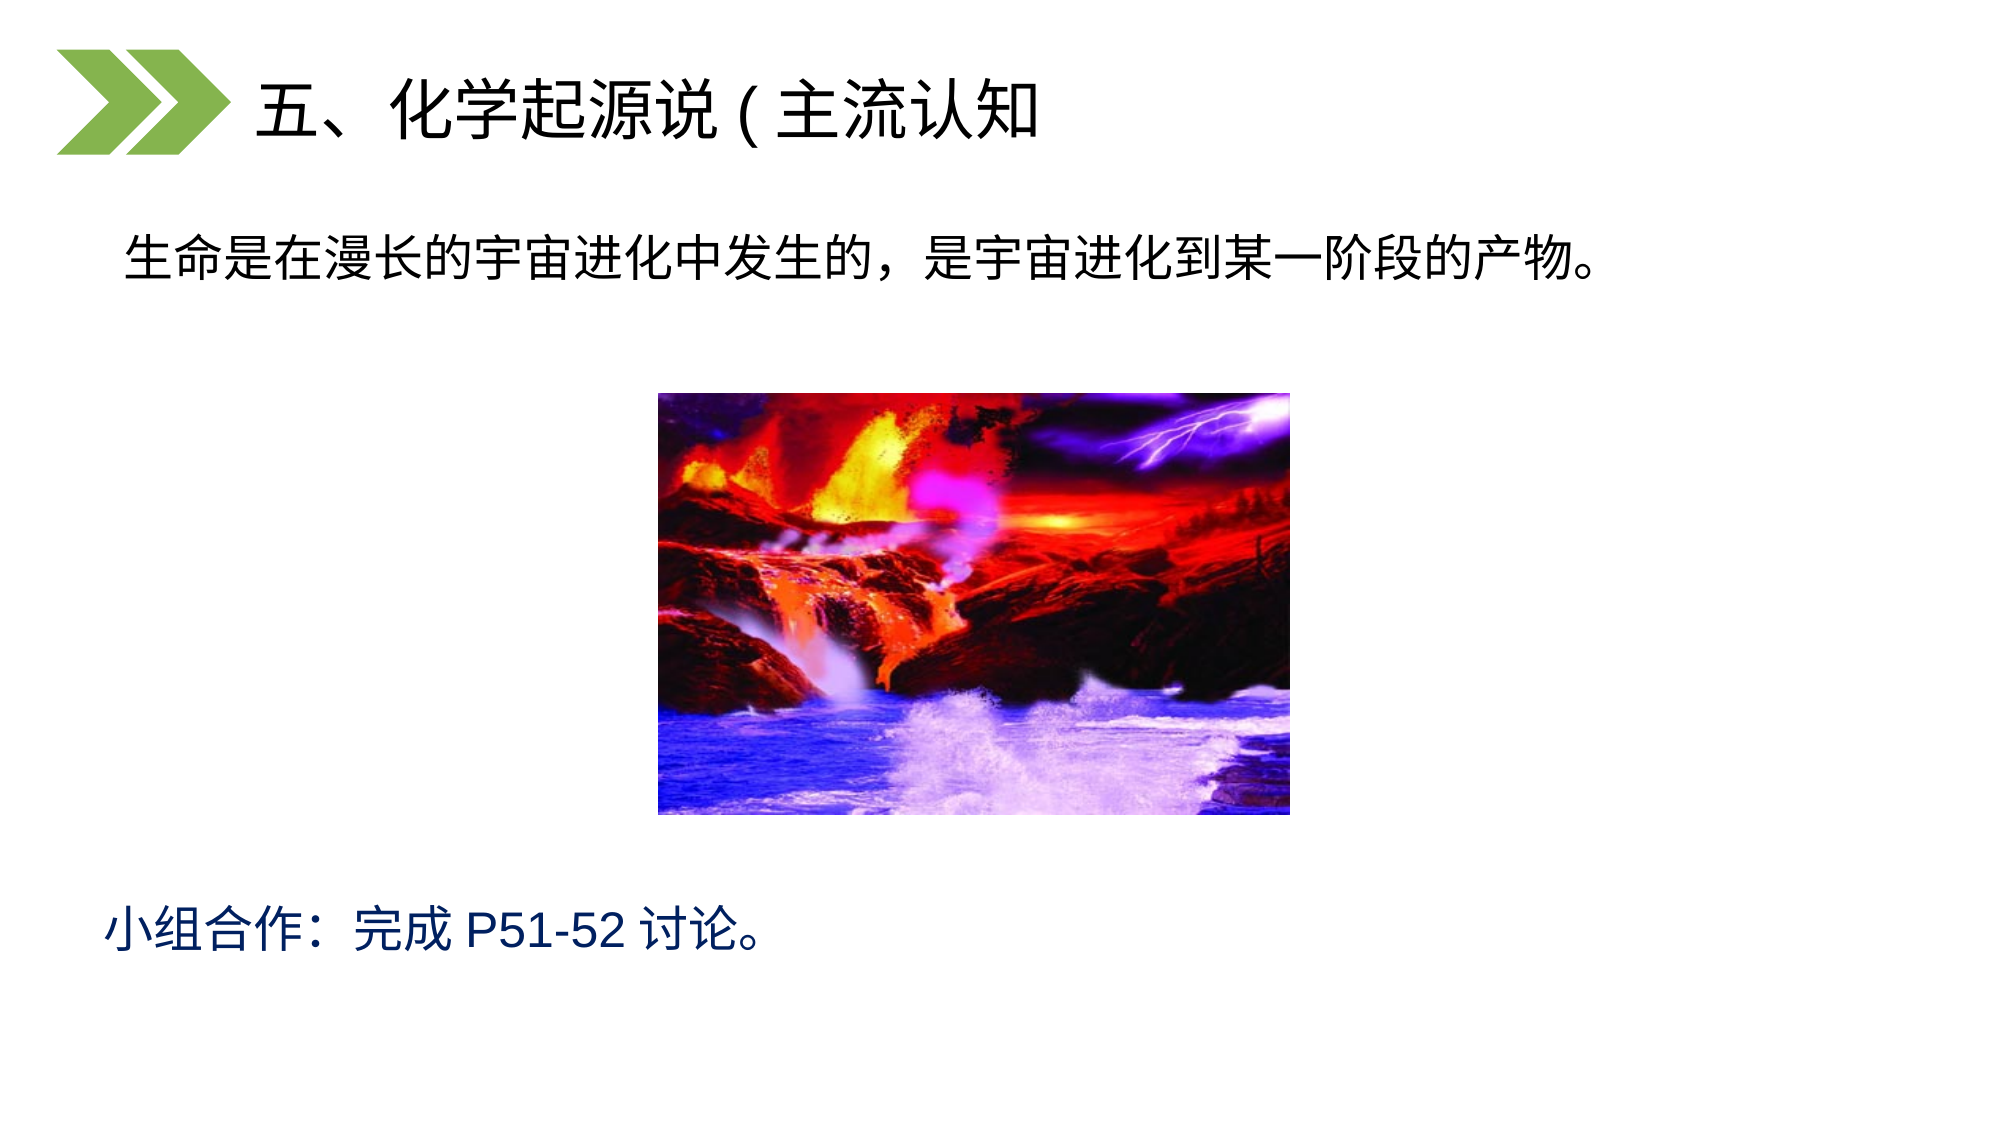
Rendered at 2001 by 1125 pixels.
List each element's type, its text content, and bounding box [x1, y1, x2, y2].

text_box 五、化学起源说(主流认知 [238, 60, 1057, 156]
text_box 生命是在漫长的宇宙进化中发生的，是宇宙进化到某一阶段的产物。 [108, 206, 1902, 294]
picture [658, 393, 1290, 815]
text_box 小组合作：完成P51-52讨论。 [88, 890, 803, 966]
